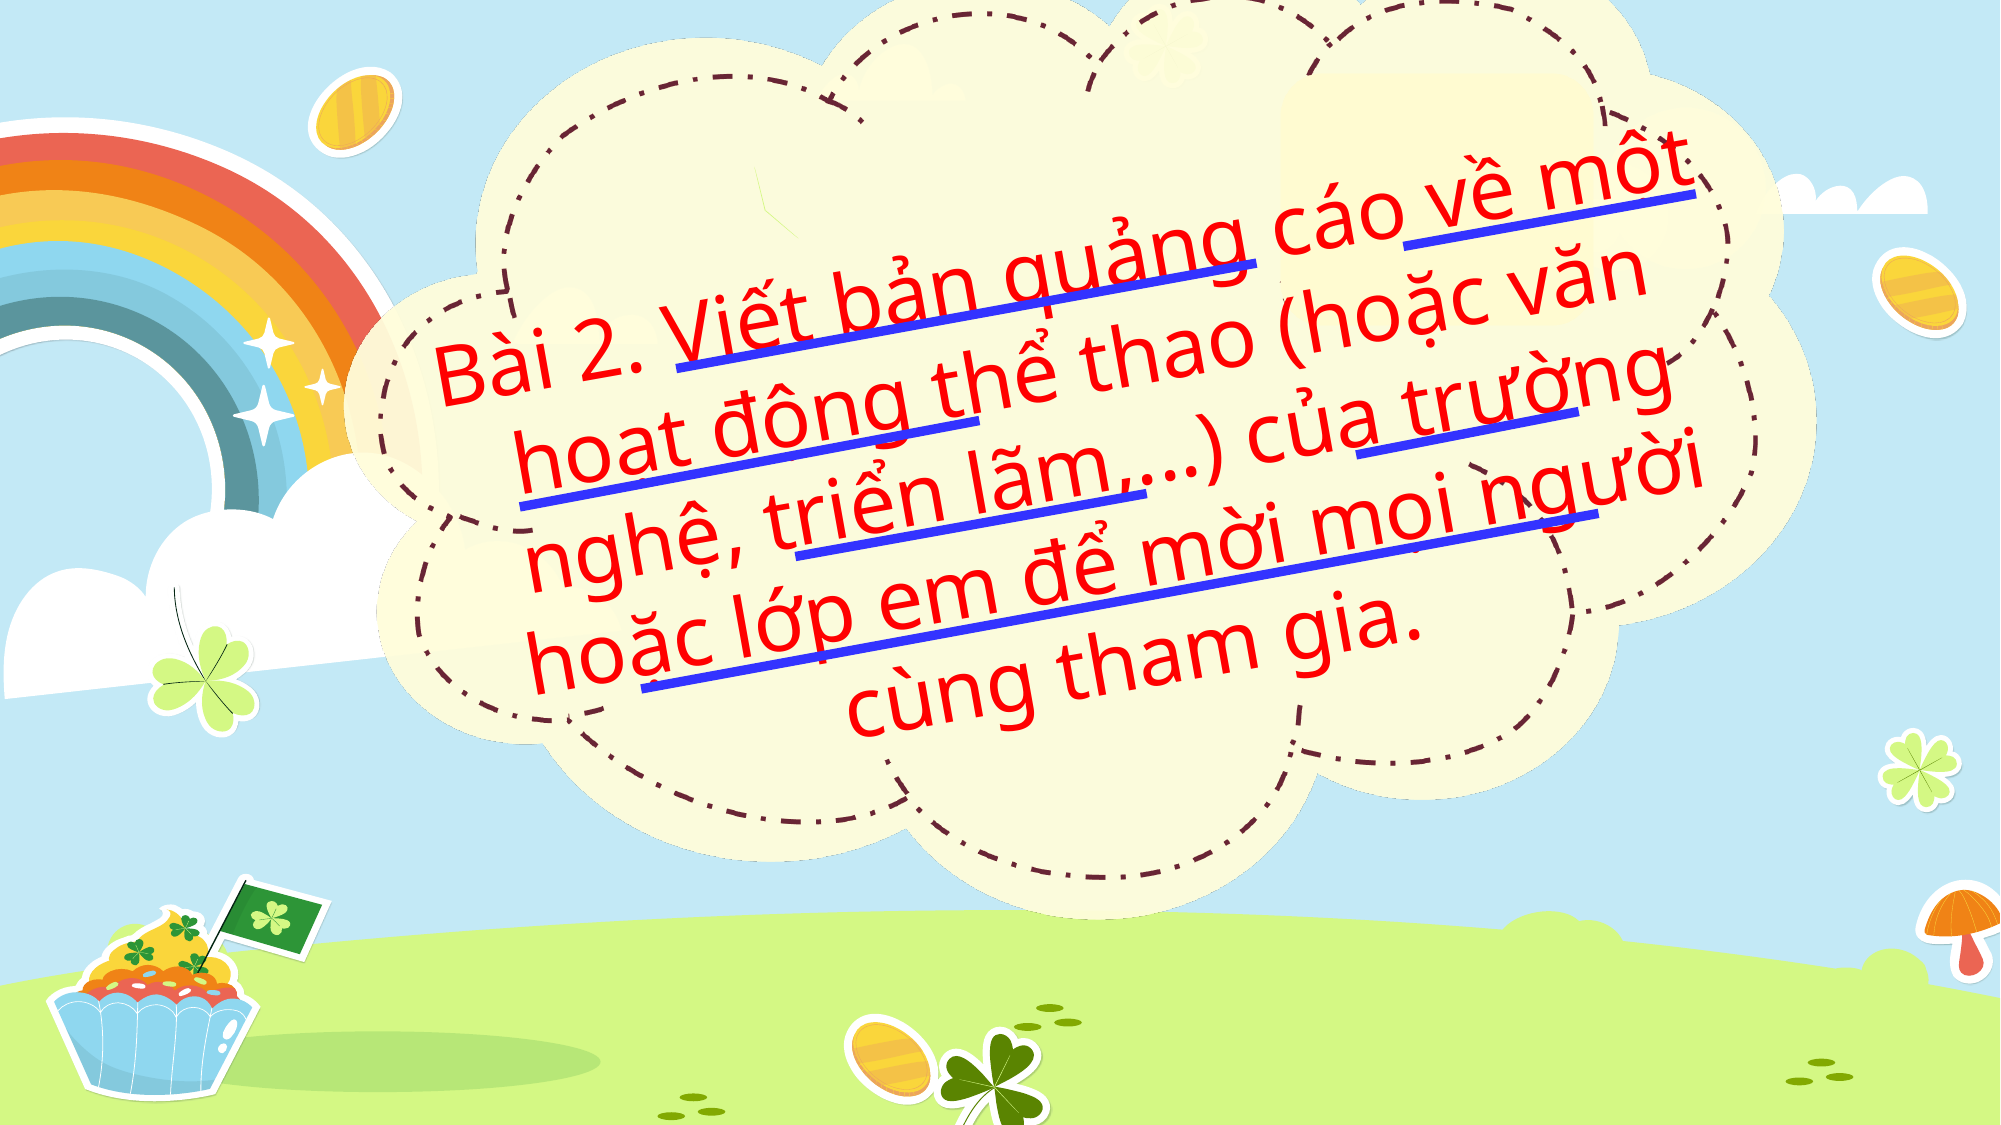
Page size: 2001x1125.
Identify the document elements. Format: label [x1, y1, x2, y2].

text_box [304, 75, 338, 148]
text_box [1403, 193, 1697, 247]
text_box [795, 493, 1147, 511]
text_box [338, 1031, 601, 1093]
text_box [343, 0, 1817, 921]
text_box [933, 1026, 1052, 1125]
text_box [1355, 411, 1579, 456]
text_box [3, 487, 338, 700]
text_box [1819, 175, 1928, 214]
text_box [45, 873, 333, 1102]
text_box [137, 596, 255, 746]
text_box [0, 135, 338, 478]
text_box [232, 317, 338, 447]
text_box [675, 262, 1257, 369]
text_box [519, 420, 980, 508]
text_box [640, 513, 1599, 690]
text_box [1914, 879, 2000, 984]
